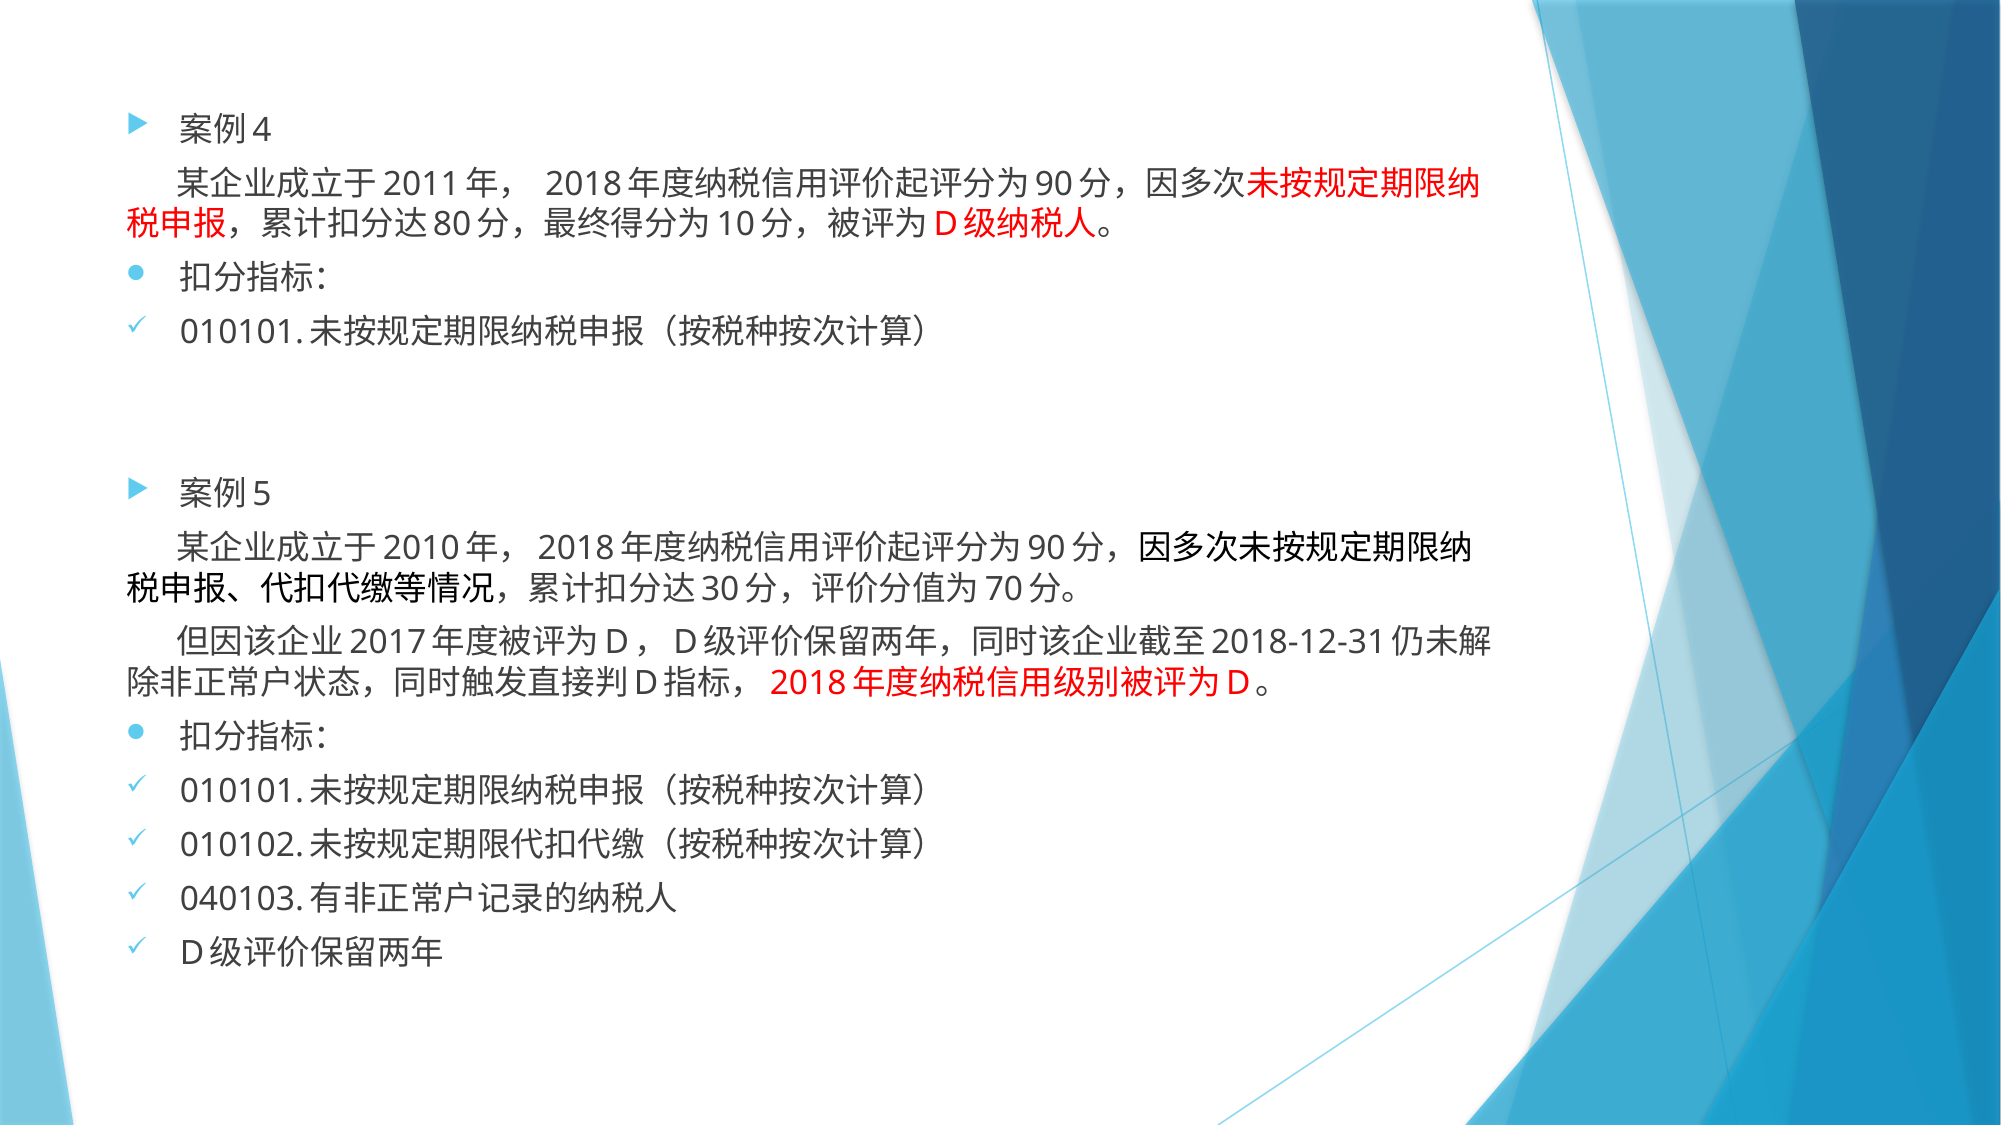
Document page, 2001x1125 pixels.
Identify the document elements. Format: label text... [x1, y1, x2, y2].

list 案例4 某企业成立于2011年， 2018年度纳税信用评价起评分为90分，因多次未按规定期限纳税申报，累计扣分达80分，最终得分为10分，被评为D级纳税人。 扣分指标： 010101.未按规定期限纳税申报（按税种按次计算） 案例5 某企业成立于2010年，2018年度纳税信用评价起评分为90分，因多次未按规定期限纳税申报、代扣代缴等情况，累计扣分达30分，评价分值为70分。 但因该企业2017年度被评为D，D级评价保留两年，同时该企业截至2018-12-31仍未解除非正常户状态，同时触发直接判D指标，2018年度纳税信用级别被评为D。 扣分指标： 010101.未按规定期限纳税申报（按税种按次计算） 010102.未按规定期限代扣代缴（按税种按次计算） 040103.有非正常户记录的纳税人 D级评价保留两年 [111, 99, 1522, 991]
